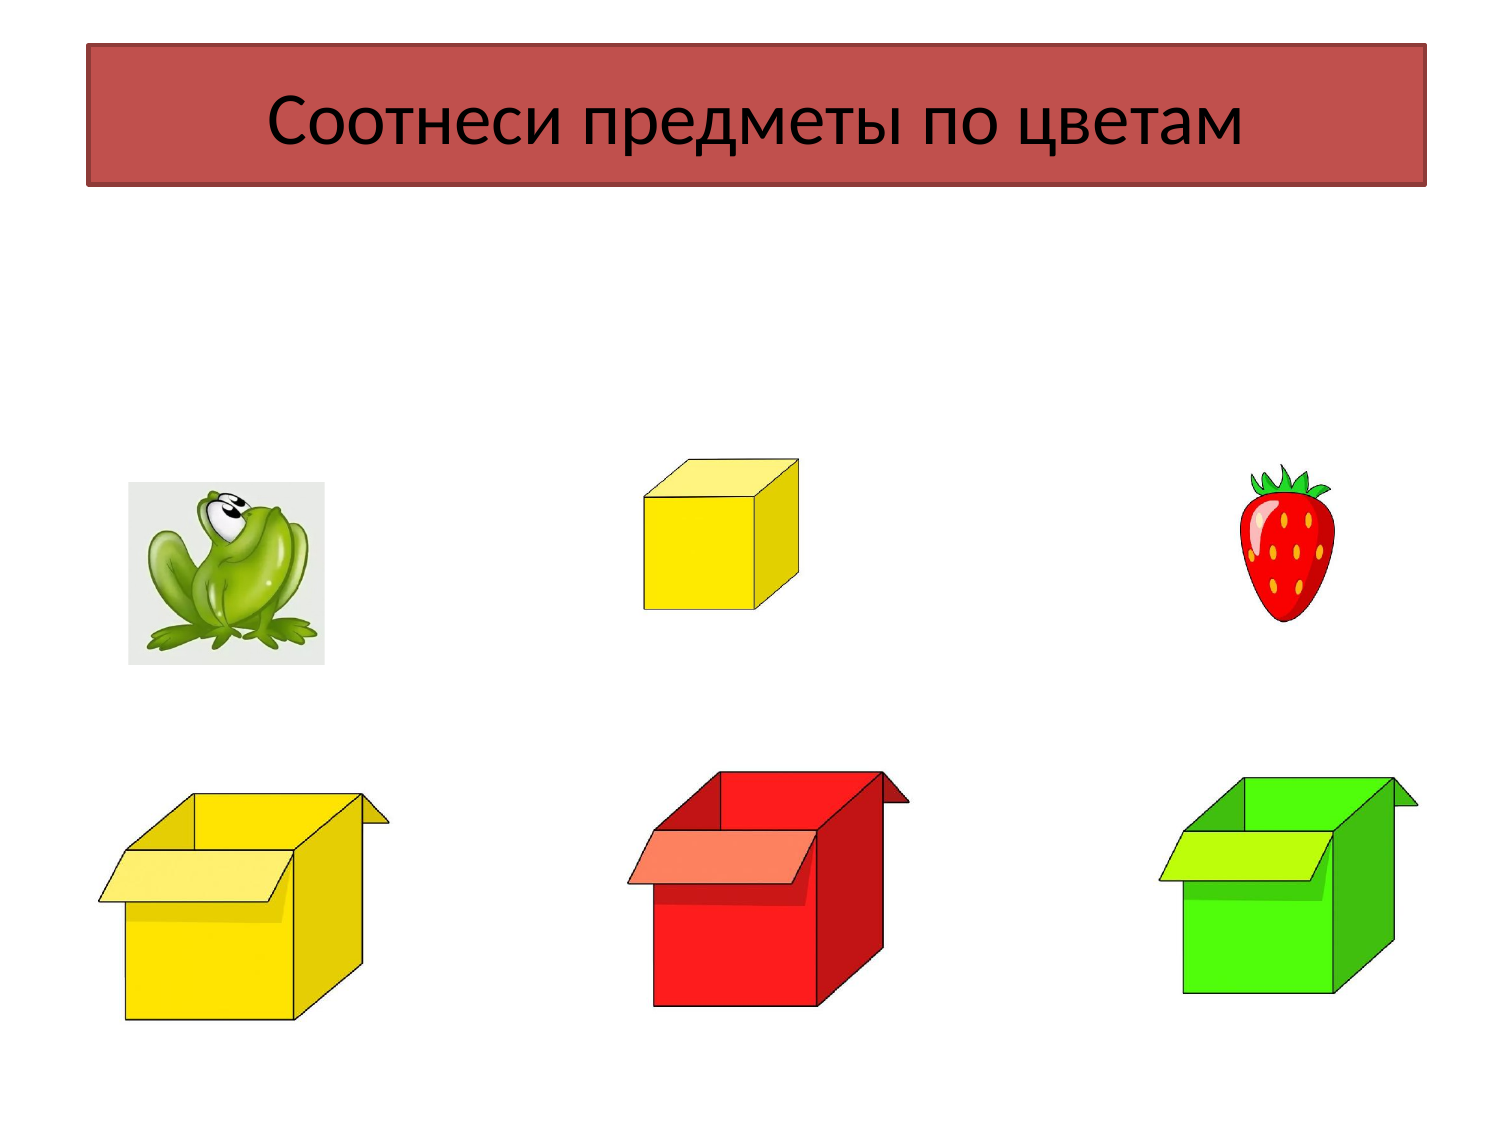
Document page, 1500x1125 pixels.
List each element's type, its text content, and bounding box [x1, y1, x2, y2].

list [619, 707, 916, 1059]
title Соотнеси предметы по цветам [86, 43, 1427, 187]
picture [1188, 427, 1387, 646]
picture [128, 482, 325, 666]
picture [88, 731, 394, 1071]
picture [1151, 735, 1424, 1059]
picture [621, 440, 833, 646]
